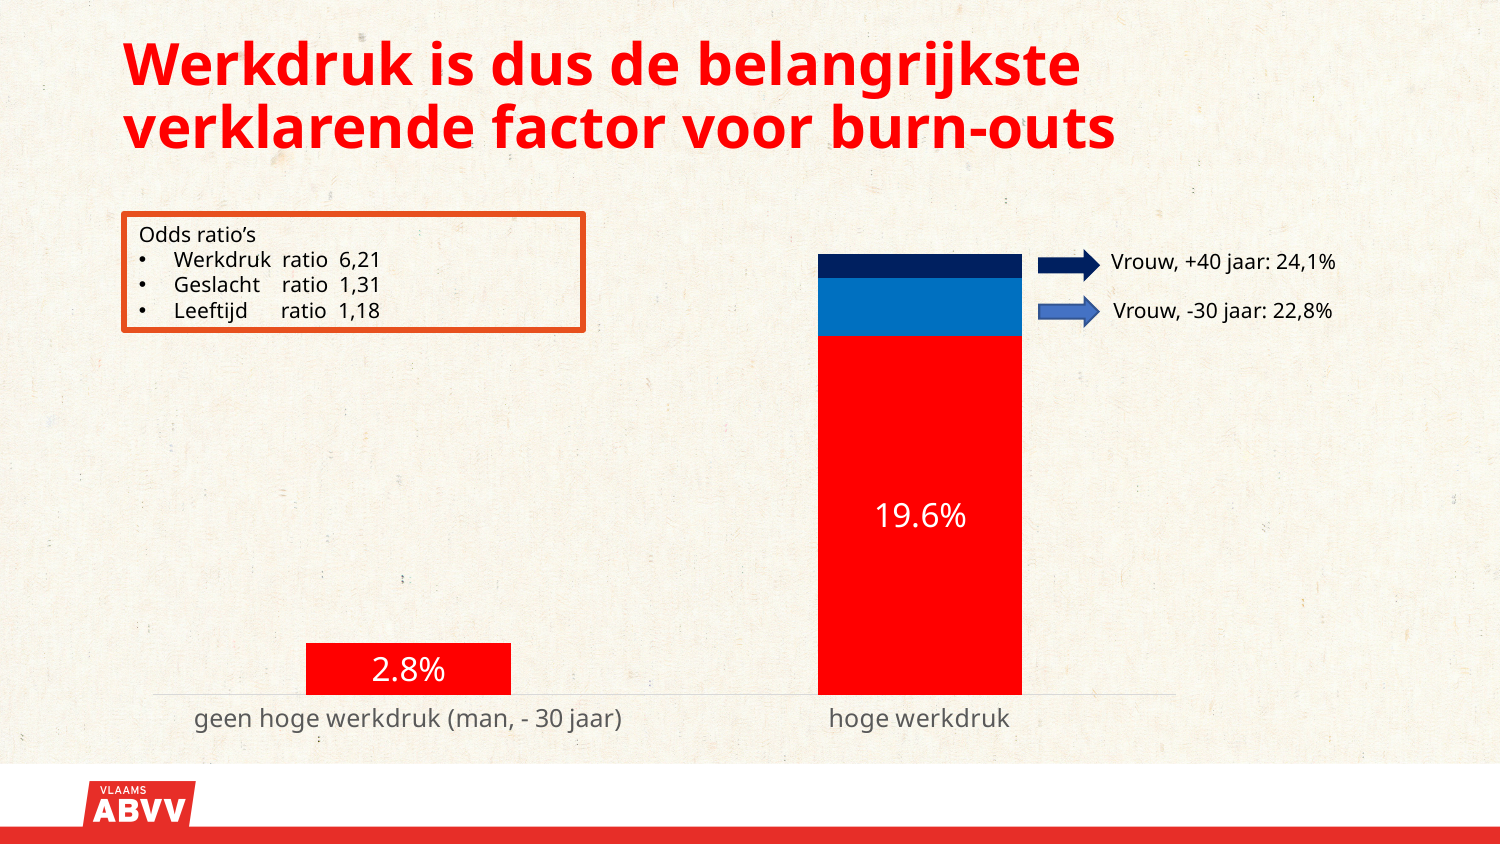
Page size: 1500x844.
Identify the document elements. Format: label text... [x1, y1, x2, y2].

chart [123, 116, 1177, 771]
title Werkdruk is dus de belangrijkste verklarende factor voor burn-outs [124, 34, 1381, 198]
text_box Vrouw, -30 jaar: 22,8% [1177, 290, 1403, 331]
picture [0, 0, 1500, 844]
text_box Vrouw, +40 jaar: 24,1% [1177, 241, 1403, 282]
